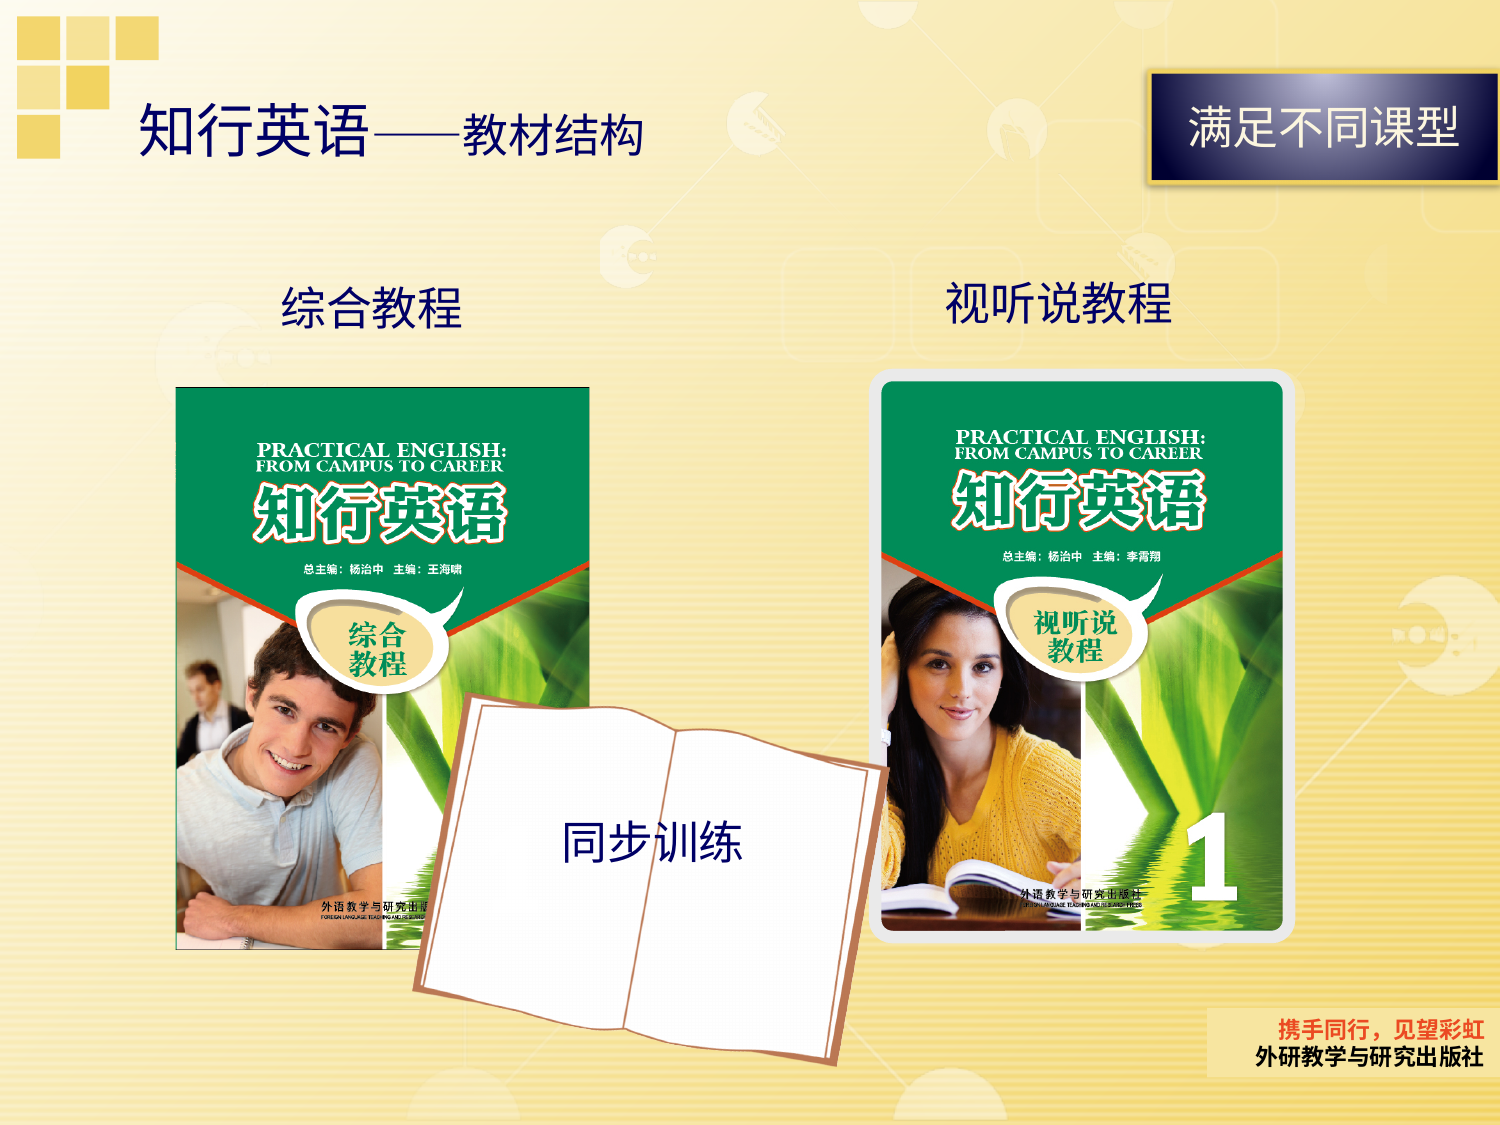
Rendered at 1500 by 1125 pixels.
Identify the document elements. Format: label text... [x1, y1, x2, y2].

text_box 视听说教程 [929, 246, 1204, 359]
picture [0, 0, 1500, 1125]
title 知行英语——教材结构 [122, 72, 716, 186]
text_box 综合教程 [265, 250, 516, 364]
text_box 满足不同课型 [1149, 71, 1500, 183]
